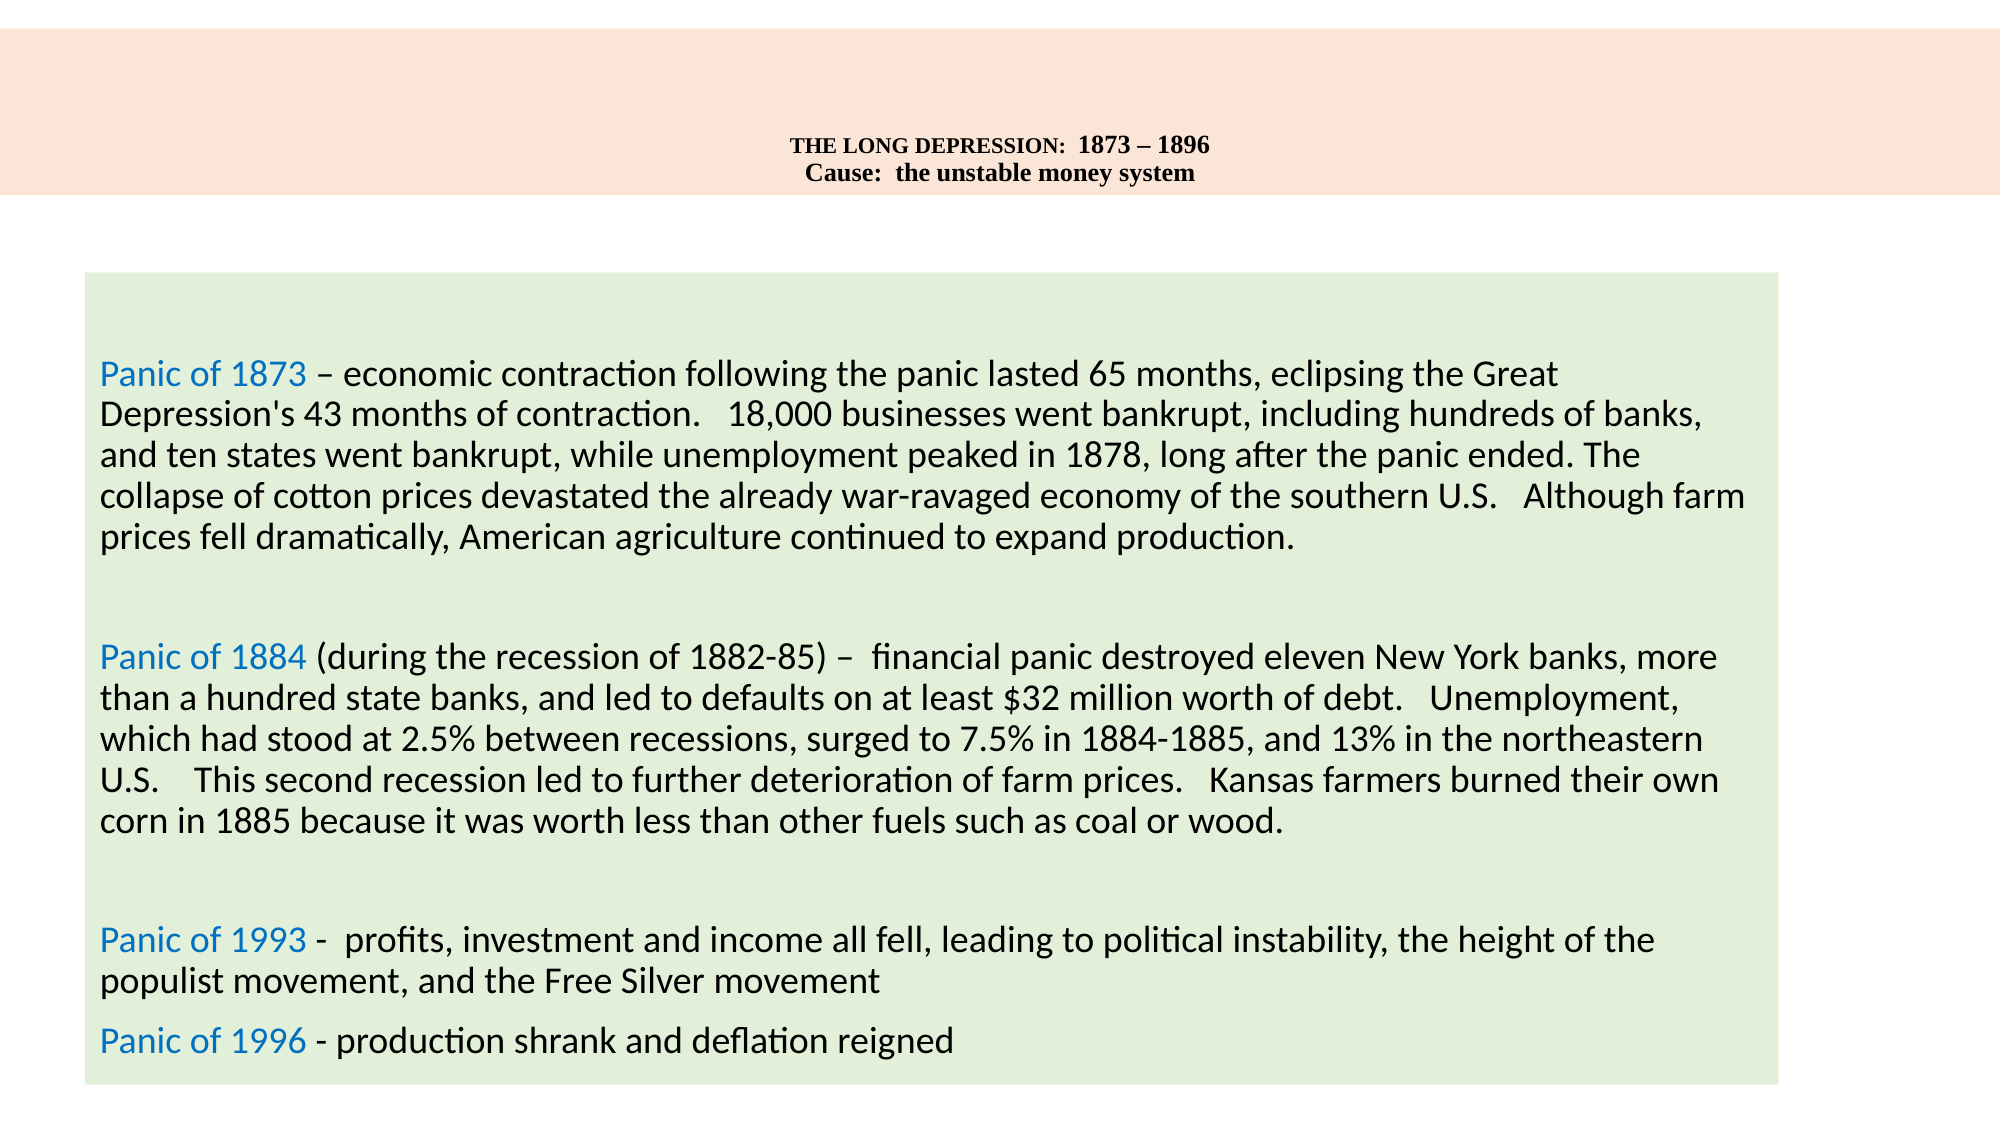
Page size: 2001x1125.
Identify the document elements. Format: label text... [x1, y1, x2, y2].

subtitle Panic of 1873 – economic contraction following the panic lasted 65 months, eclipsing the Great Depression's 43 months of contraction. 18,000 businesses went bankrupt, including hundreds of banks, and ten states went bankrupt, while unemployment peaked in 1878, long after the panic ended. The collapse of cotton prices devastated the already war-ravaged economy of the southern U.S. Although farm prices fell dramatically, American agriculture continued to expand production. Panic of 1884 (during the recession of 1882-85) – financial panic destroyed eleven New York banks, more than a hundred state banks, and led to defaults on at least $32 million worth of debt. Unemployment, which had stood at 2.5% between recessions, surged to 7.5% in 1884-1885, and 13% in the northeastern U.S. This second recession led to further deterioration of farm prices. Kansas farmers burned their own corn in 1885 because it was worth less than other fuels such as coal or wood. Panic of 1993 - profits, investment and income all fell, leading to political instability, the height of the populist movement, and the Free Silver movement Panic of 1996 - production shrank and deflation reigned [84, 272, 1779, 1085]
title THE LONG DEPRESSION: 1873 – 1896 Cause: the unstable money system [0, 28, 2000, 195]
